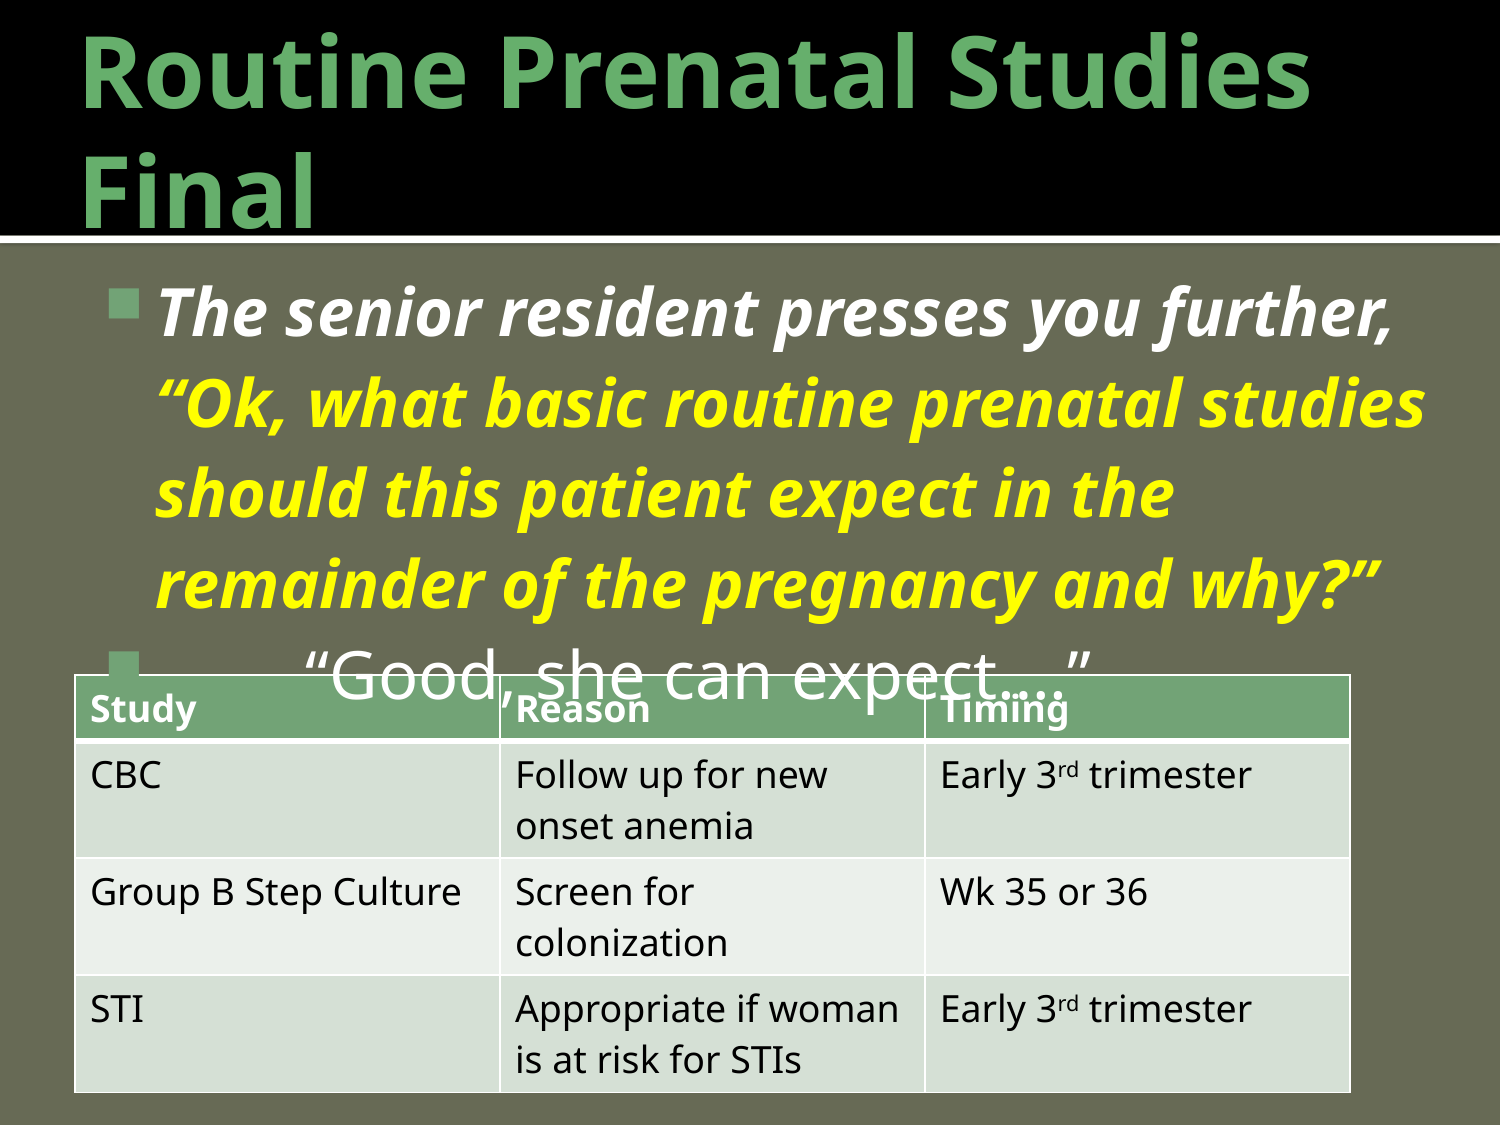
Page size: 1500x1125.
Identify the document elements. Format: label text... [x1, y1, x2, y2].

title Routine Prenatal Studies Final [62, 25, 1413, 231]
text_box The senior resident presses you further, “Ok, what basic routine prenatal studies should this patient expect in the remainder of the pregnancy and why?” “Good, she can expect….” [0, 249, 1500, 1125]
